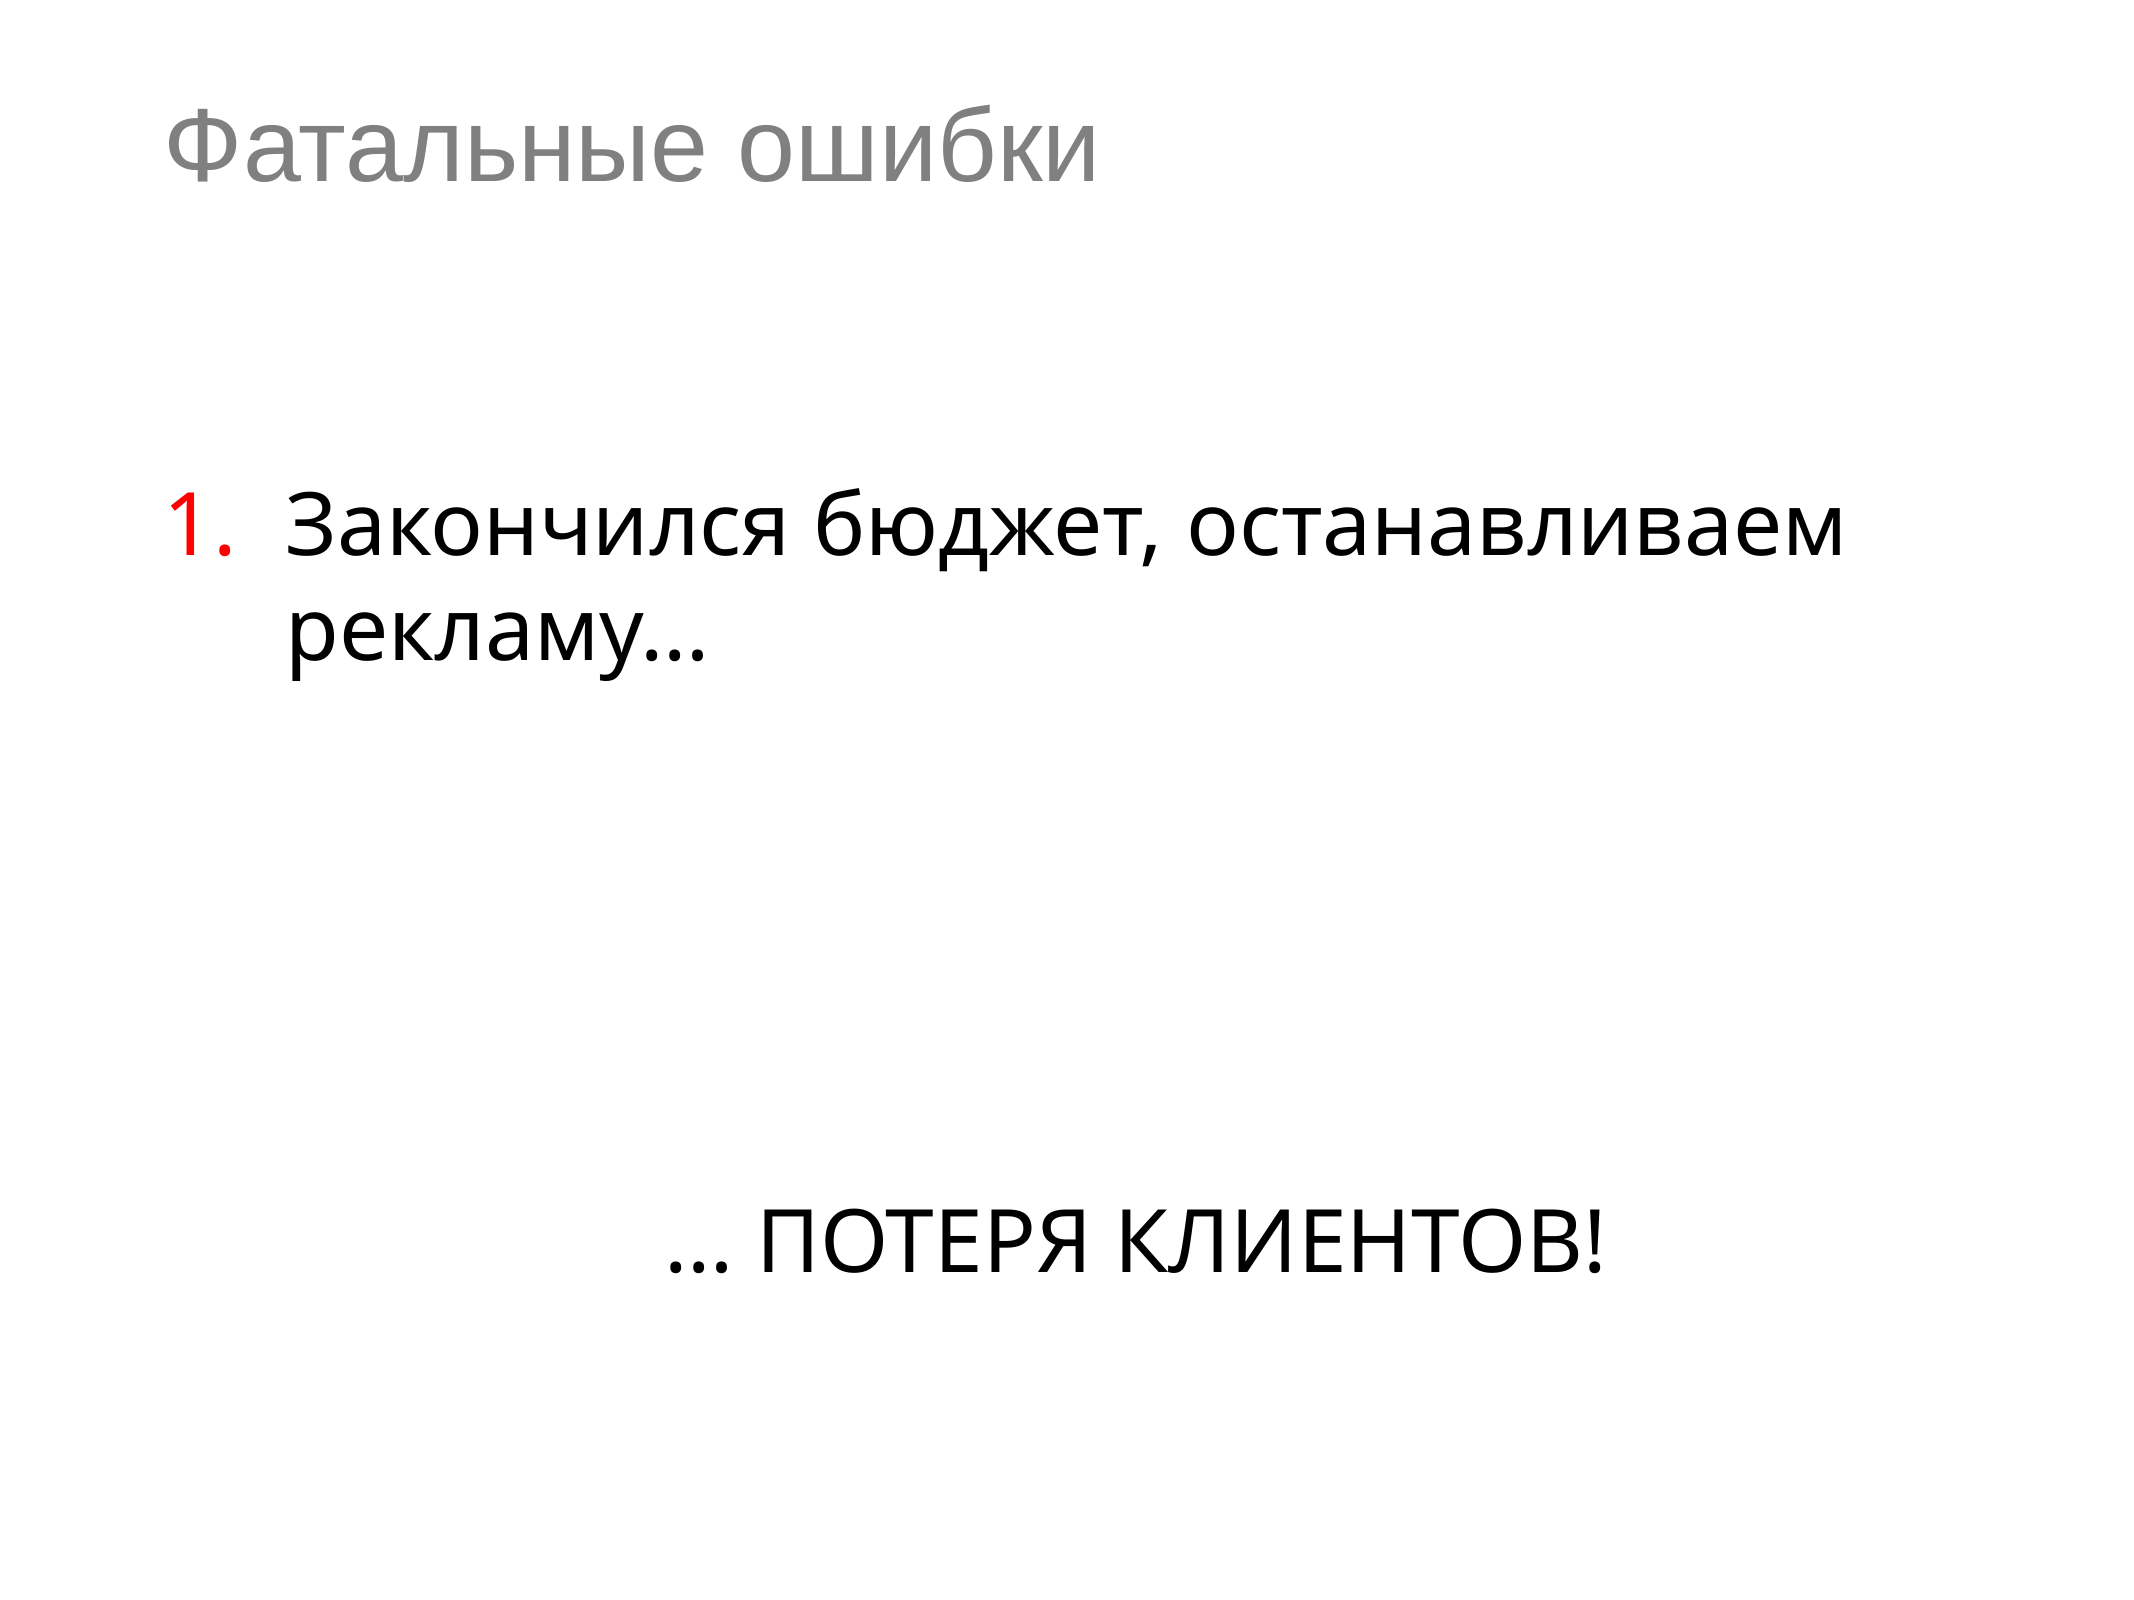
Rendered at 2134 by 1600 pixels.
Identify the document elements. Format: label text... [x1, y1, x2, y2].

list Закончился бюджет, останавливаем рекламу… … ПОТЕРЯ КЛИЕНТОВ! [148, 292, 2067, 1465]
list Фатальные ошибки [149, 69, 2067, 226]
